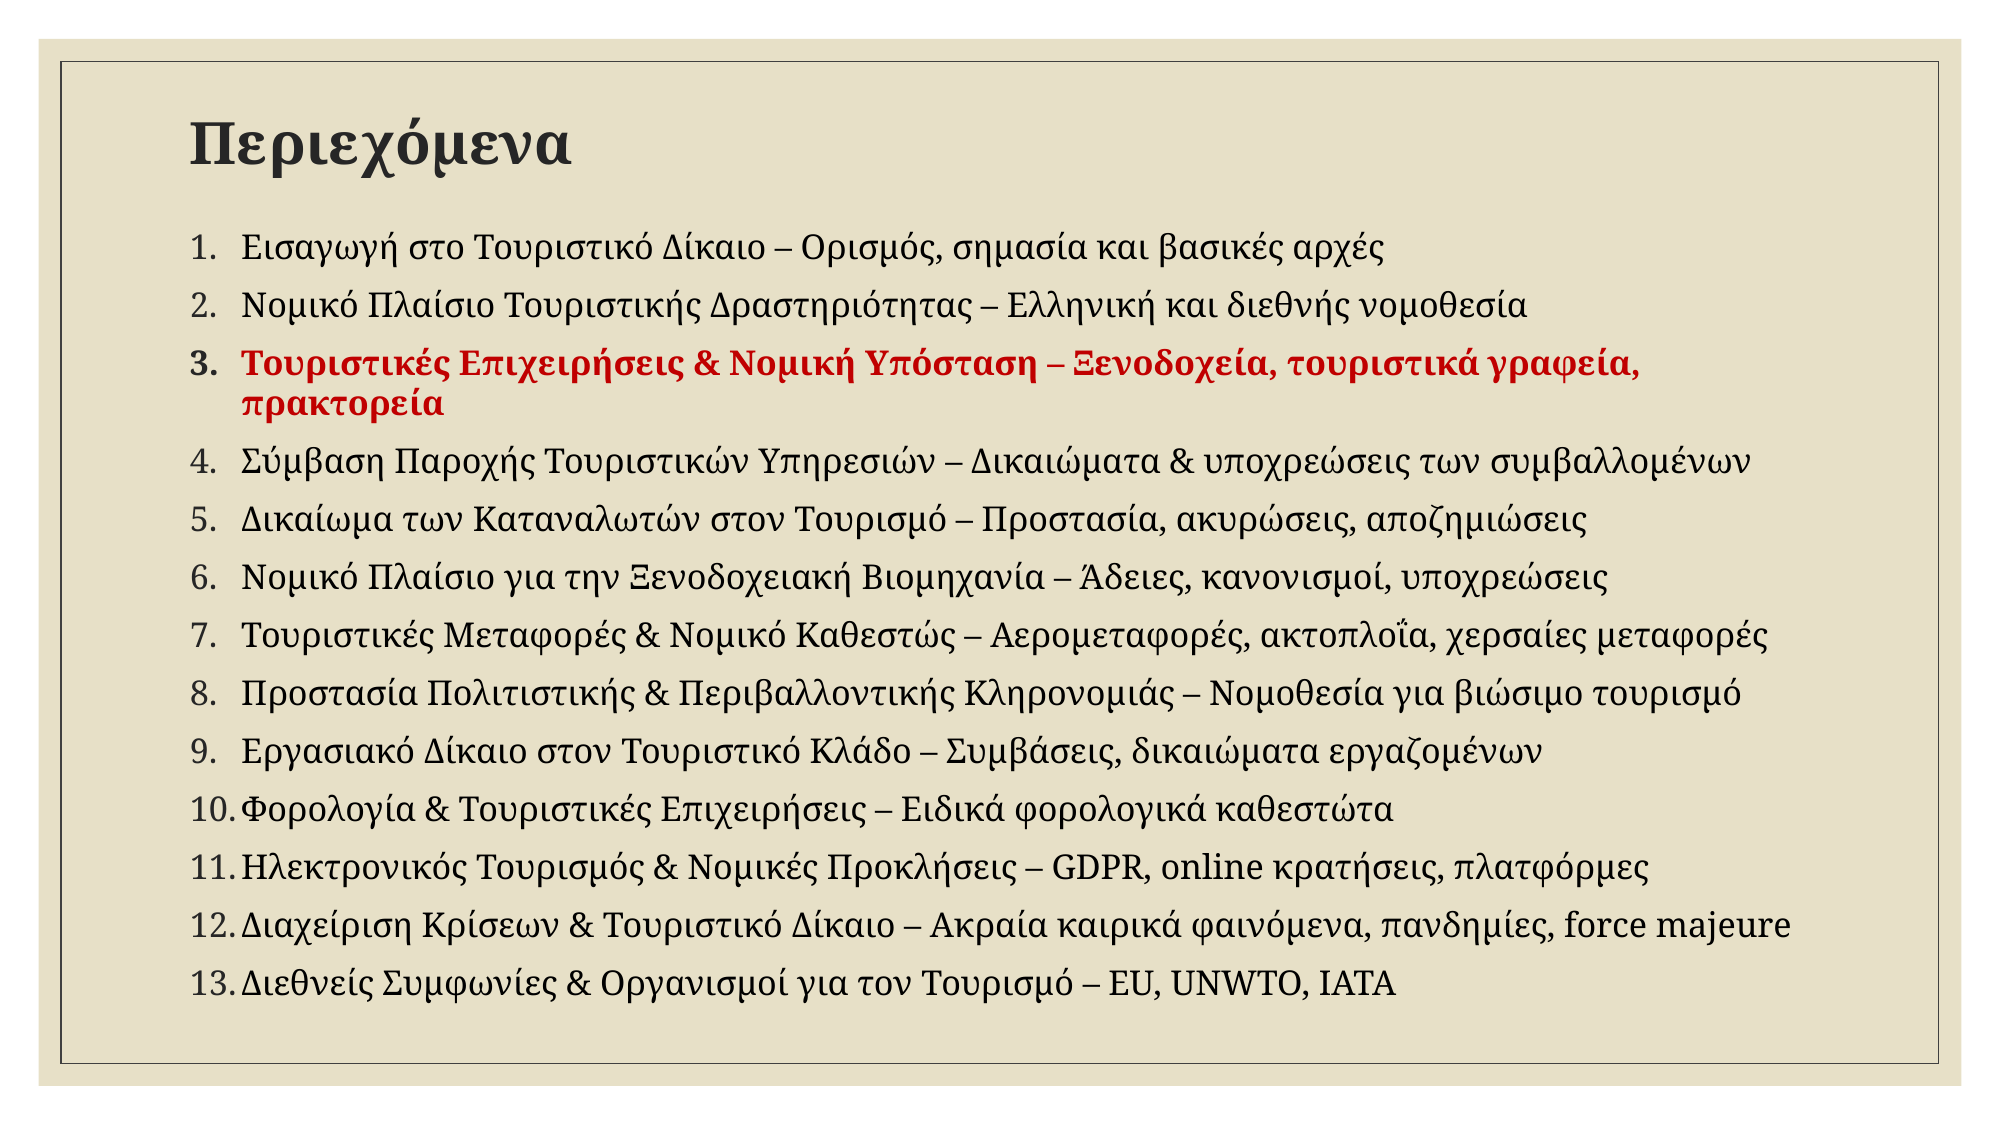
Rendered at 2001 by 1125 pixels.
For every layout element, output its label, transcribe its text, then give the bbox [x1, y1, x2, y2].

title Περιεχόμενα [174, 33, 1825, 217]
list Εισαγωγή στο Τουριστικό Δίκαιο – Ορισμός, σημασία και βασικές αρχές Νομικό Πλαίσιο Τουριστικής Δραστηριότητας – Ελληνική και διεθνής νομοθεσία Τουριστικές Επιχειρήσεις & Νομική Υπόσταση – Ξενοδοχεία, τουριστικά γραφεία, πρακτορεία Σύμβαση Παροχής Τουριστικών Υπηρεσιών – Δικαιώματα & υποχρεώσεις των συμβαλλομένων Δικαίωμα των Καταναλωτών στον Τουρισμό – Προστασία, ακυρώσεις, αποζημιώσεις Νομικό Πλαίσιο για την Ξενοδοχειακή Βιομηχανία – Άδειες, κανονισμοί, υποχρεώσεις Τουριστικές Μεταφορές & Νομικό Καθεστώς – Αερομεταφορές, ακτοπλοΐα, χερσαίες μεταφορές Προστασία Πολιτιστικής & Περιβαλλοντικής Κληρονομιάς – Νομοθεσία για βιώσιμο τουρισμό Εργασιακό Δίκαιο στον Τουριστικό Κλάδο – Συμβάσεις, δικαιώματα εργαζομένων Φορολογία & Τουριστικές Επιχειρήσεις – Ειδικά φορολογικά καθεστώτα Ηλεκτρονικός Τουρισμός & Νομικές Προκλήσεις – GDPR, online κρατήσεις, πλατφόρμες Διαχείριση Κρίσεων & Τουριστικό Δίκαιο – Ακραία καιρικά φαινόμενα, πανδημίες, force majeure Διεθνείς Συμφωνίες & Οργανισμοί για τον Τουρισμό – EU, UNWTO, IATA [174, 217, 1825, 1036]
